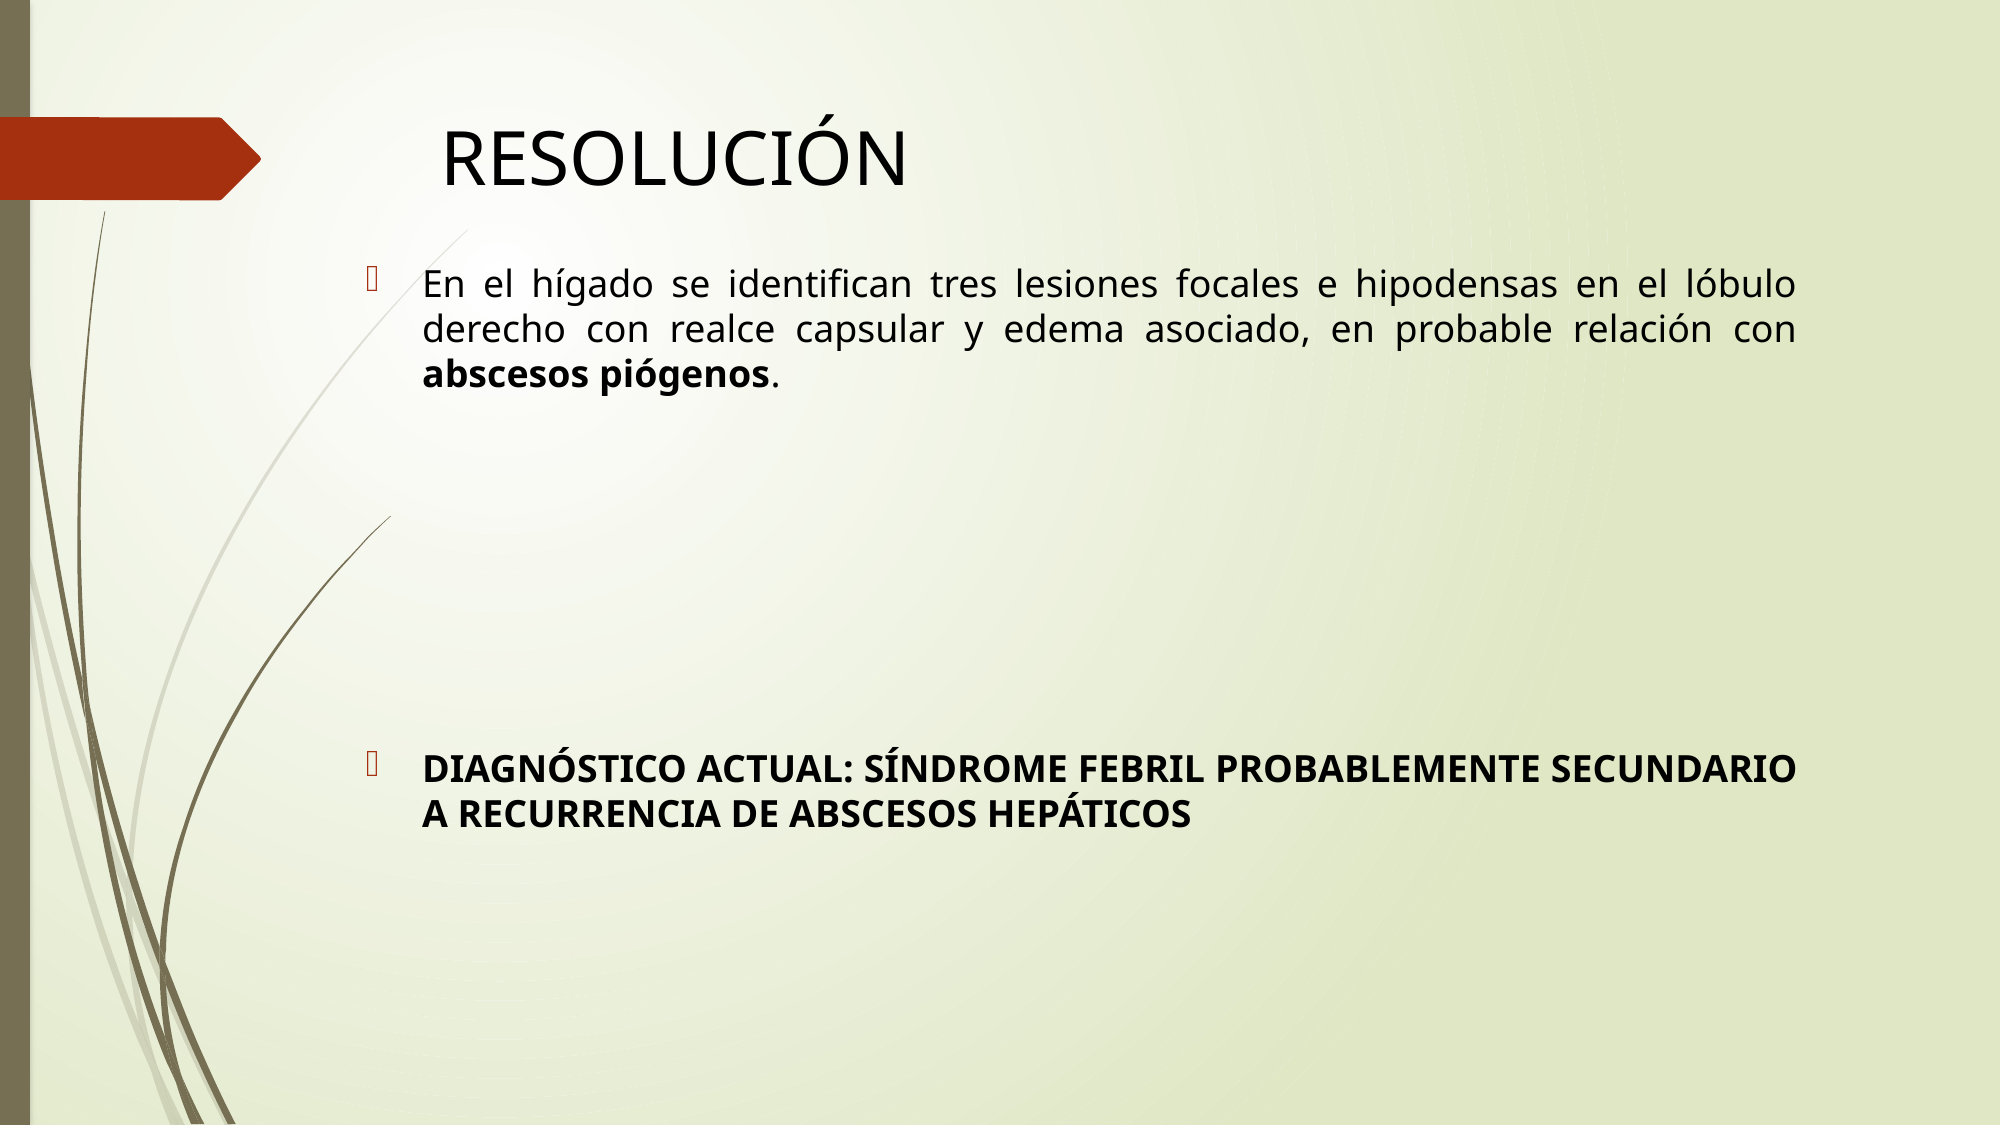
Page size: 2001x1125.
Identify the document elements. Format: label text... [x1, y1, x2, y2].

list En el hígado se identifican tres lesiones focales e hipodensas en el lóbulo derecho con realce capsular y edema asociado, en probable relación con abscesos piógenos. DIAGNÓSTICO ACTUAL: SÍNDROME FEBRIL PROBABLEMENTE SECUNDARIO A RECURRENCIA DE ABSCESOS HEPÁTICOS [350, 252, 1814, 873]
title RESOLUCIÓN [425, 102, 1888, 313]
